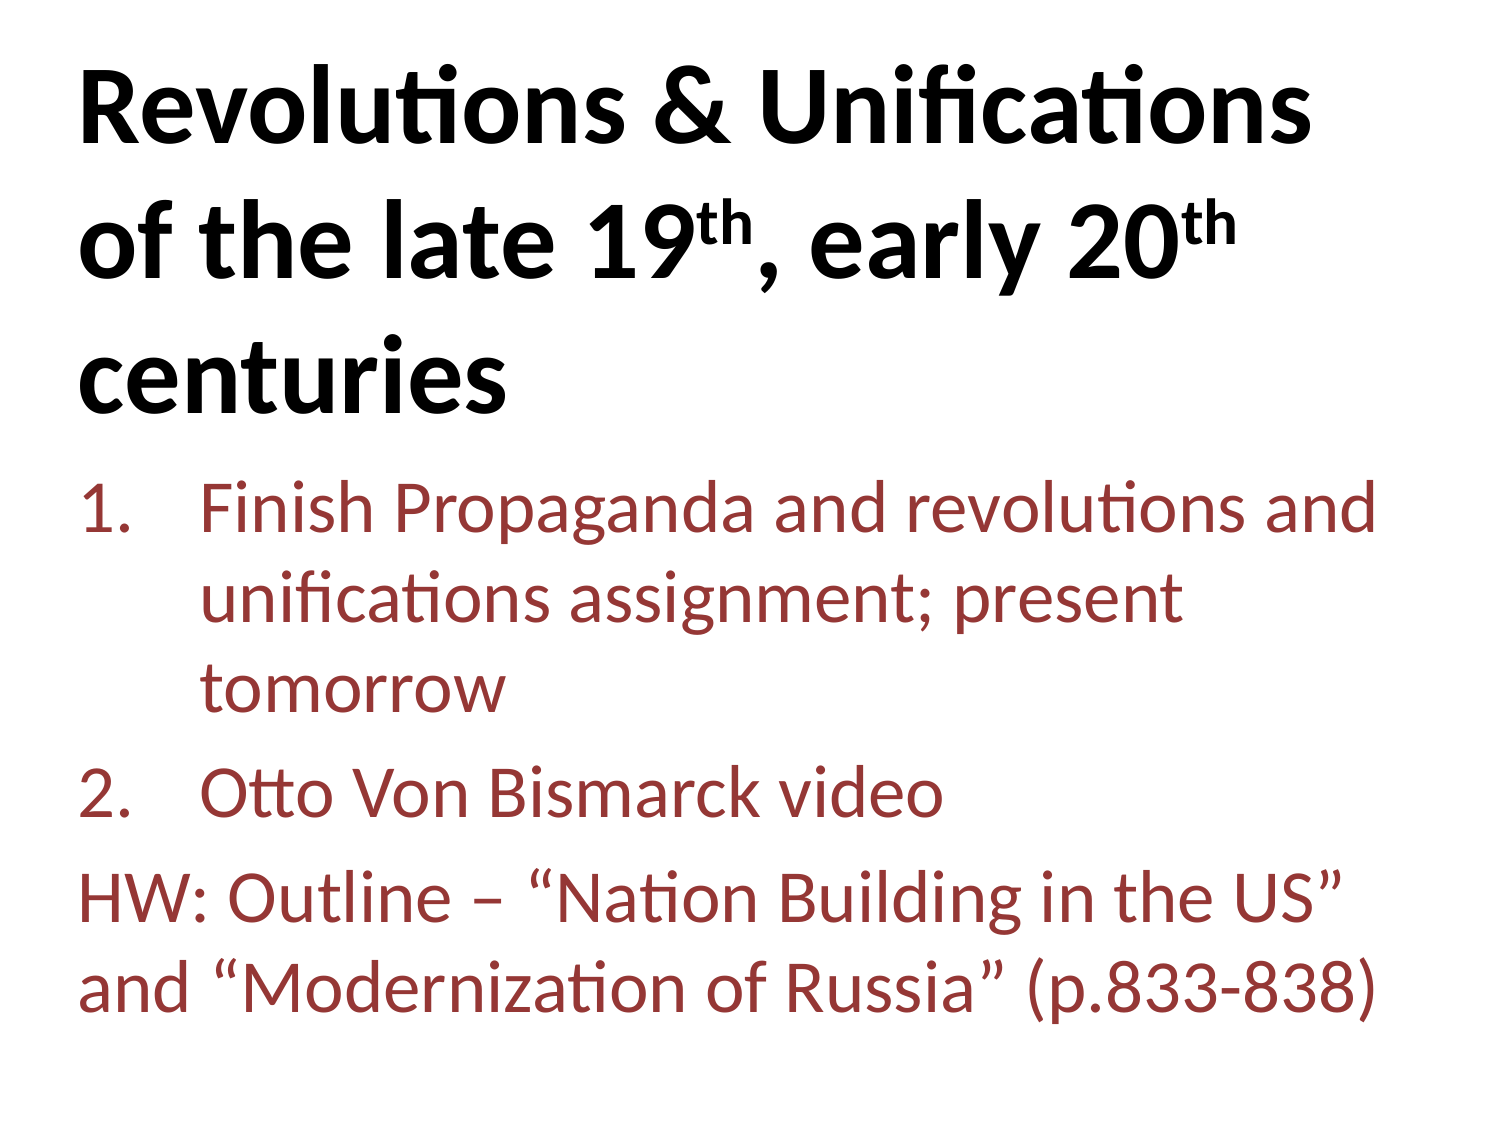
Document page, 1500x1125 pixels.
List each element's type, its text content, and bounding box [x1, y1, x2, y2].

subtitle Finish Propaganda and revolutions and unifications assignment; present tomorrow Otto Von Bismarck video HW: Outline – “Nation Building in the US” and “Modernization of Russia” (p.833-838) [62, 450, 1450, 738]
title Revolutions & Unifications of the late 19th, early 20th centuries [62, 112, 1338, 354]
